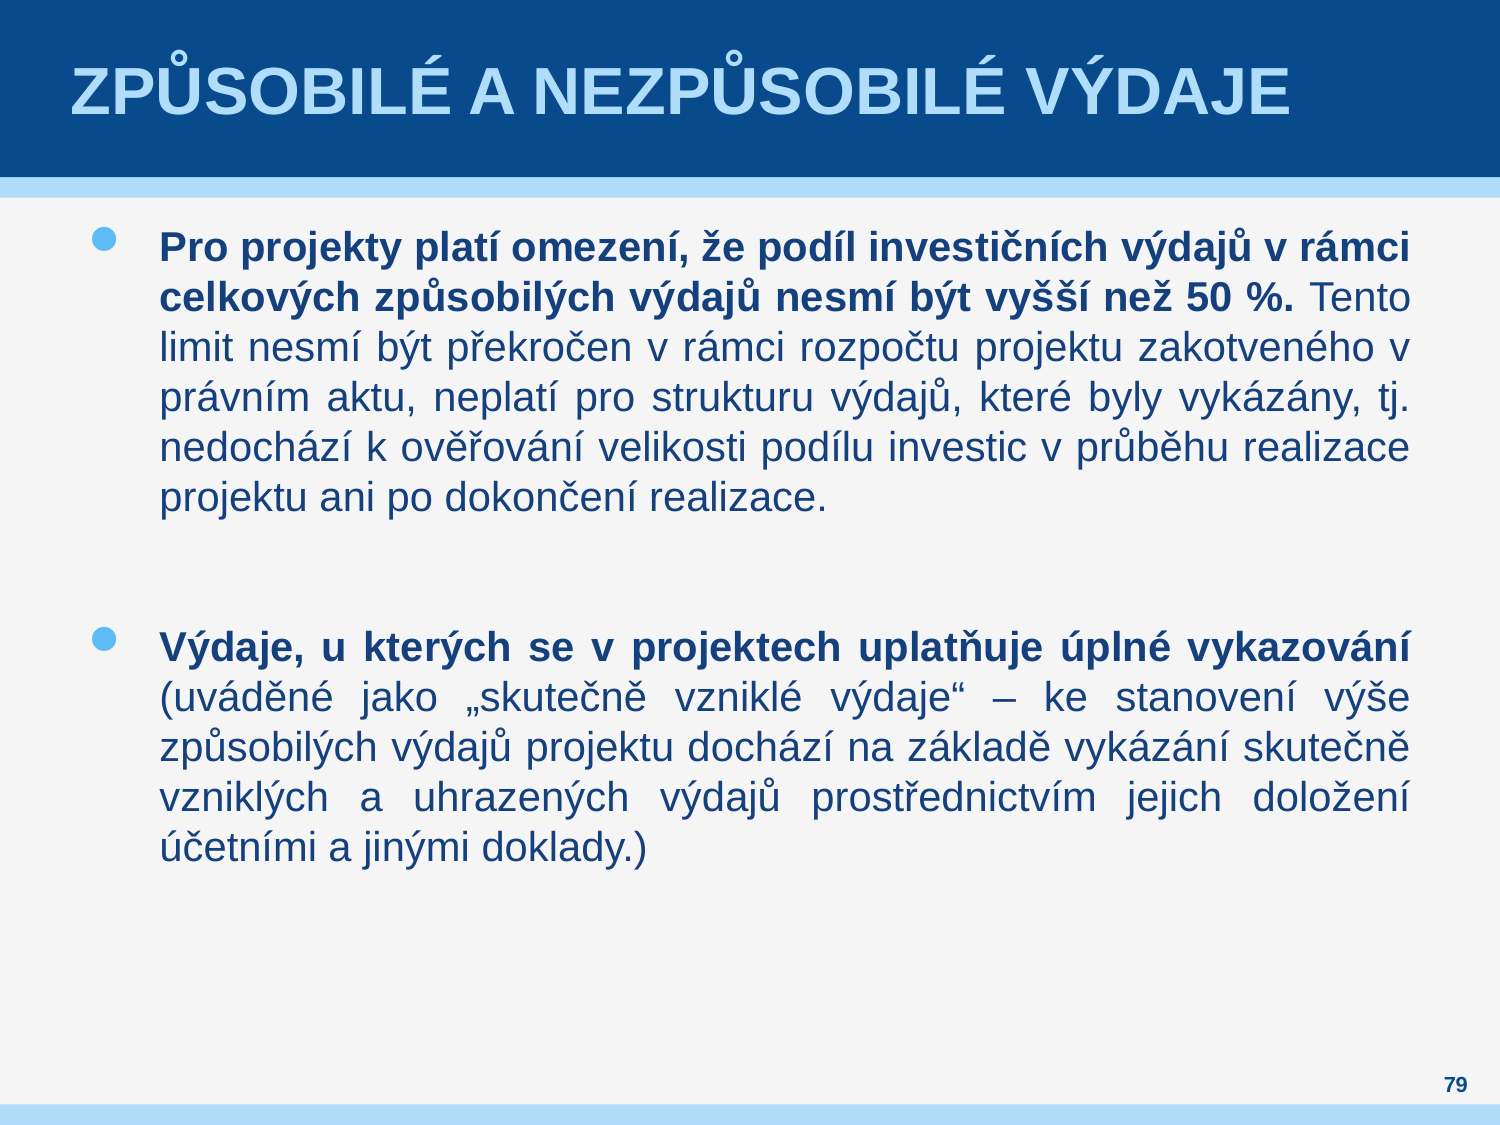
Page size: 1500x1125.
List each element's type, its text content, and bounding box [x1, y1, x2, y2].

slide_number 79 [1417, 1068, 1495, 1099]
title Způsobilé a nezpůsobilé výdaje [64, 0, 1447, 177]
list Pro projekty platí omezení, že podíl investičních výdajů v rámci celkových způsobilých výdajů nesmí být vyšší než 50 %. Tento limit nesmí být překročen v rámci rozpočtu projektu zakotveného v právním aktu, neplatí pro strukturu výdajů, které byly vykázány, tj. nedochází k ověřování velikosti podílu investic v průběhu realizace projektu ani po dokončení realizace. Výdaje, u kterých se v projektech uplatňuje úplné vykazování (uváděné jako „skutečně vzniklé výdaje“ – ke stanovení výše způsobilých výdajů projektu dochází na základě vykázání skutečně vzniklých a uhrazených výdajů prostřednictvím jejich doložení účetními a jinými doklady.) [88, 219, 1412, 976]
